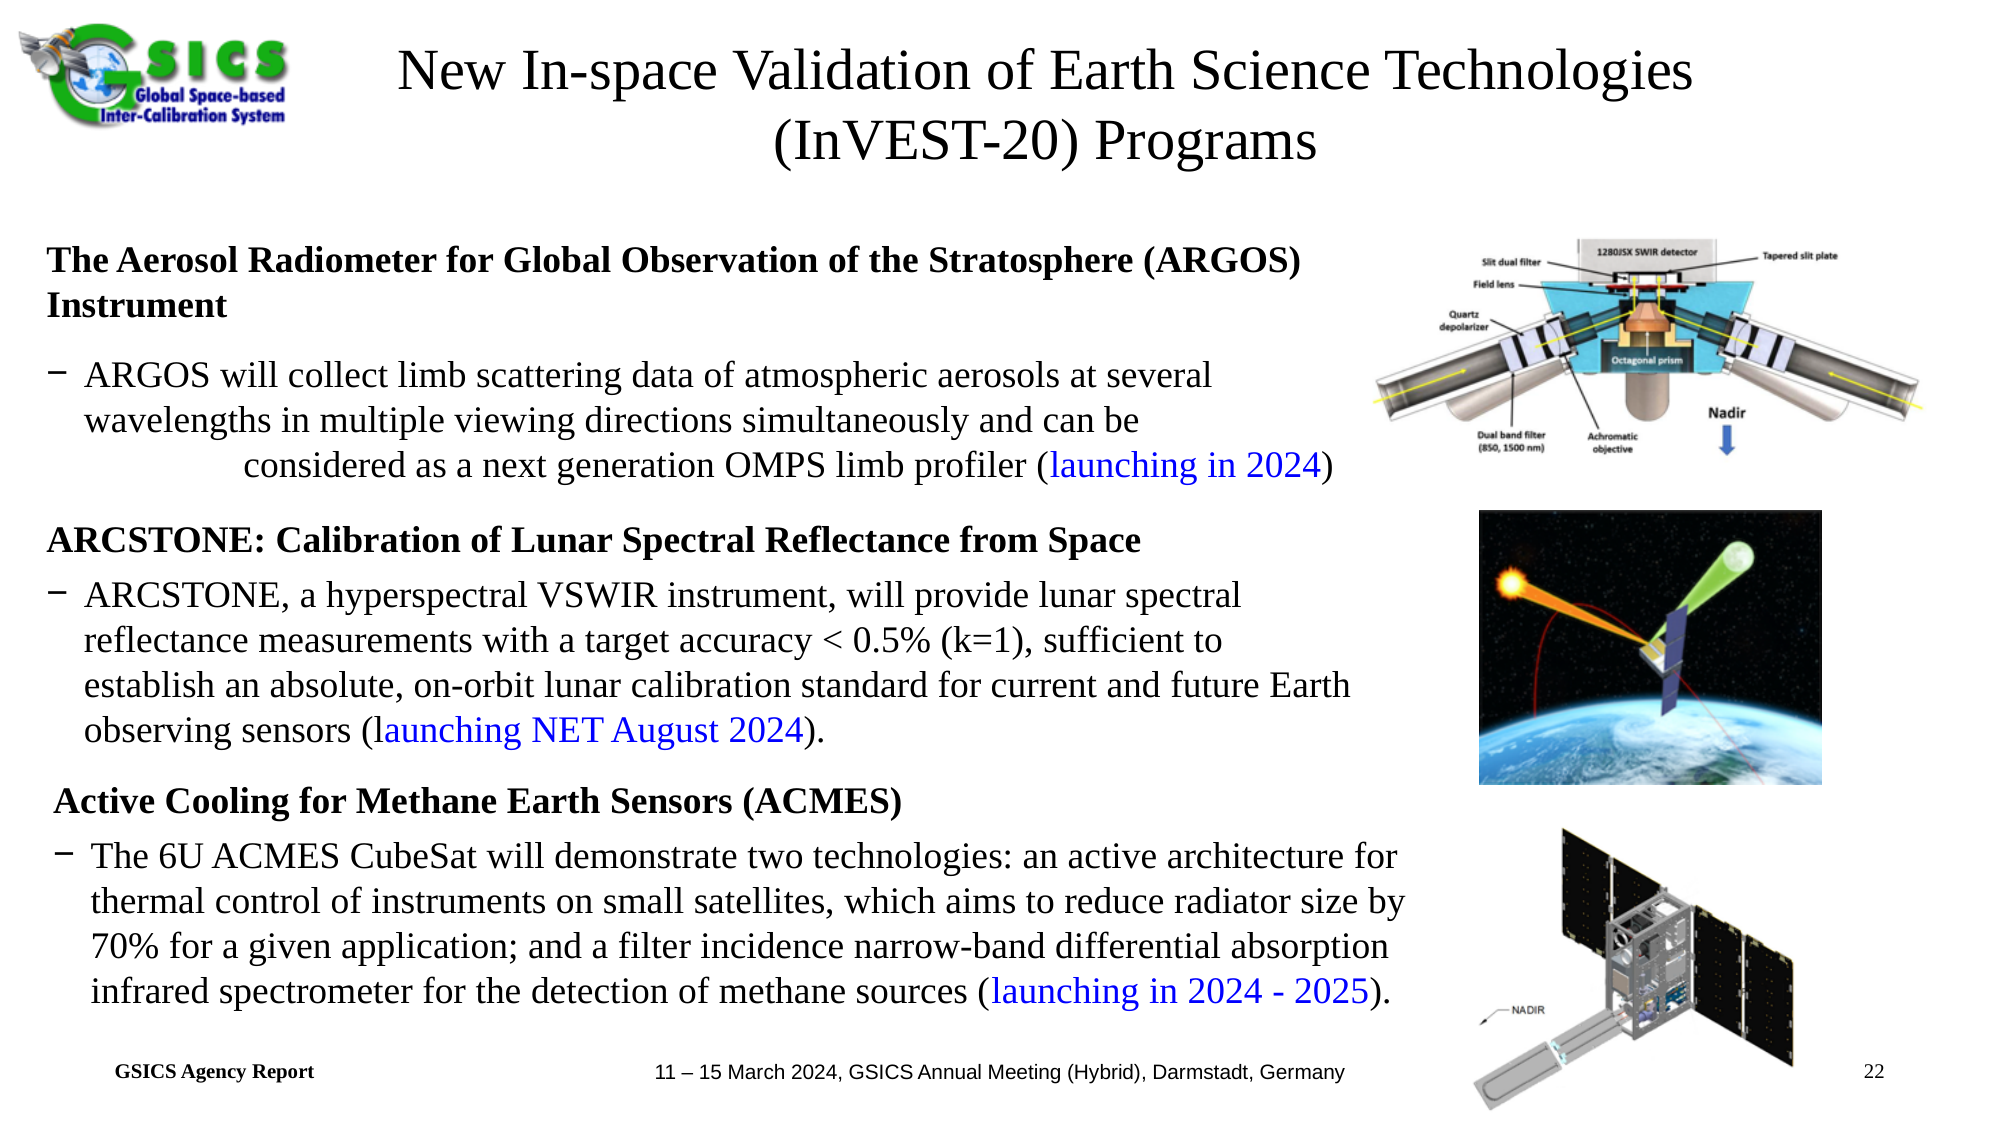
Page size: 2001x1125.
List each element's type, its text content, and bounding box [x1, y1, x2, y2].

text_box Active Cooling for Methane Earth Sensors (ACMES) The 6U ACMES CubeSat will demonstrate two technologies: an active architecture for thermal control of instruments on small satellites, which aims to reduce radiator size by 70% for a given application; and a filter incidence narrow-band differential absorption infrared spectrometer for the detection of methane sources (launching in 2024 - 2025). [38, 768, 1446, 1028]
picture [1479, 510, 1822, 785]
picture [11, 16, 293, 131]
text_box ARCSTONE: Calibration of Lunar Spectral Reflectance from Space ARCSTONE, a hyperspectral VSWIR instrument, will provide lunar spectral reflectance measurements with a target accuracy < 0.5% (k=1), sufficient to establish an absolute, on-orbit lunar calibration standard for current and future Earth observing sensors (launching NET August 2024). [31, 506, 1370, 767]
text_box New In-space Validation of Earth Science Technologies (InVEST-20) Programs [310, 24, 1782, 179]
text_box The Aerosol Radiometer for Global Observation of the Stratosphere (ARGOS) Instrument ARGOS will collect limb scattering data of atmospheric aerosols at several wavelengths in multiple viewing directions simultaneously and can be considered as a next generation OMPS limb profiler (launching in 2024) [31, 227, 1370, 484]
picture [1461, 815, 1804, 1116]
picture [1369, 227, 1932, 465]
slide_number 22 [1808, 1049, 1901, 1089]
